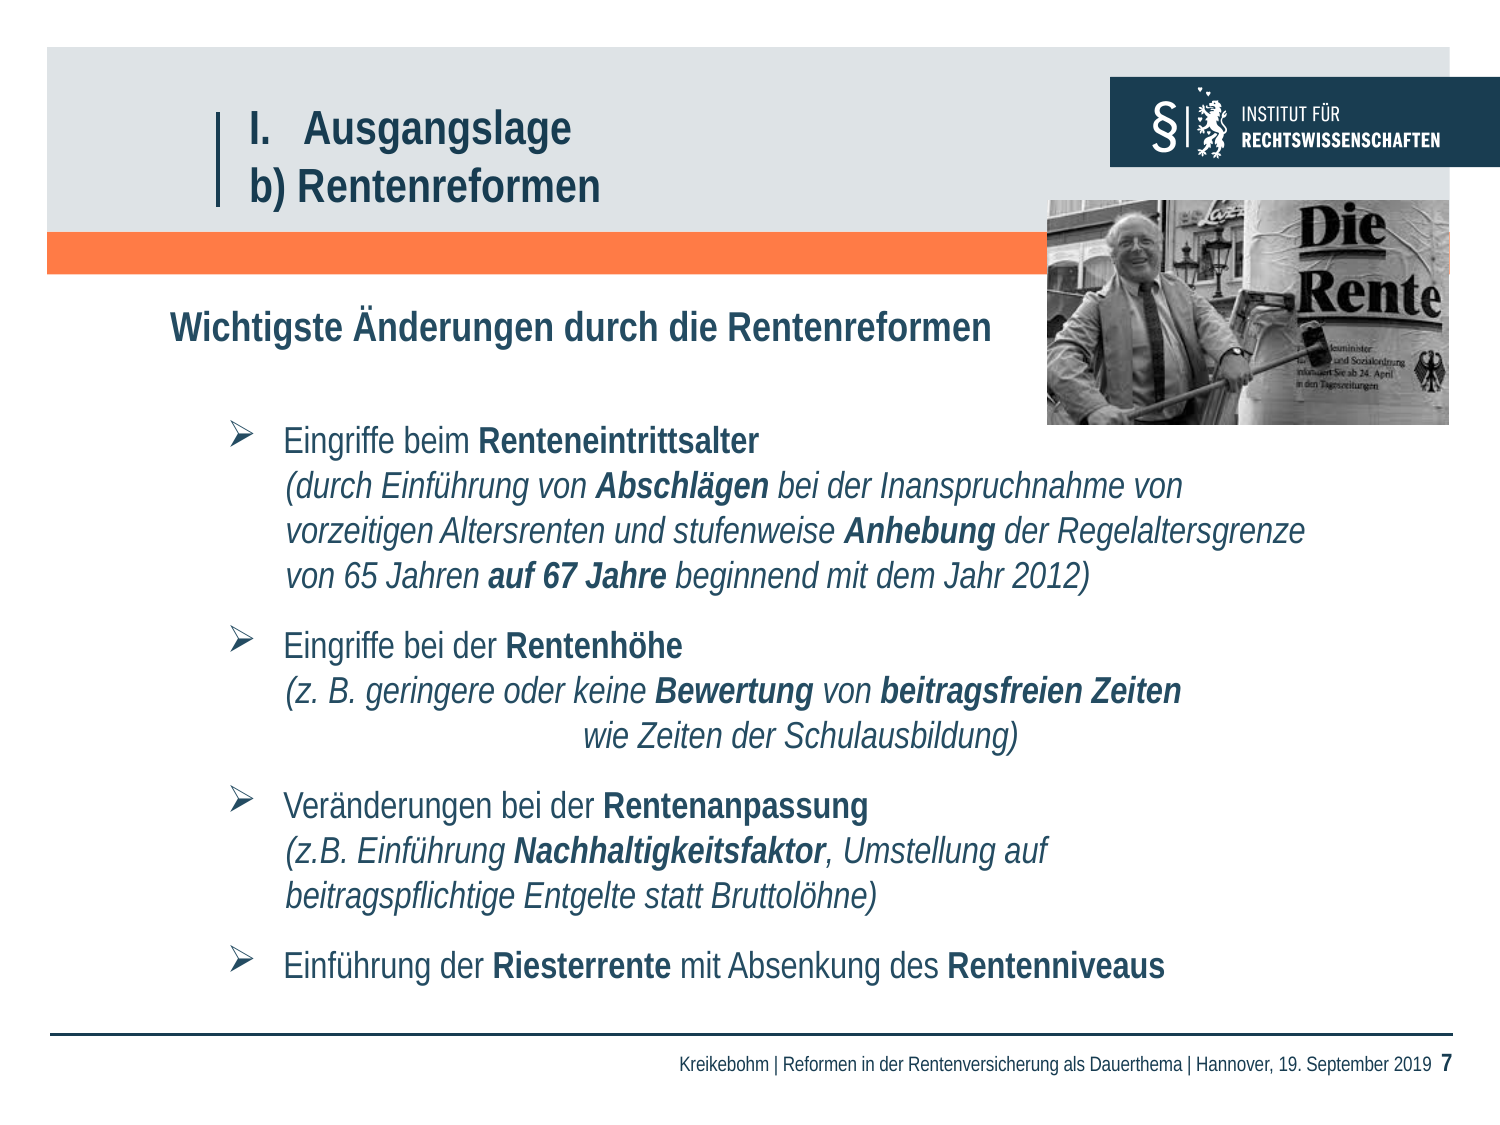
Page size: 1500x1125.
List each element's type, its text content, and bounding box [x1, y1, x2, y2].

title I. Ausgangslage b) Rentenreformen [249, 96, 1100, 214]
picture [1047, 200, 1449, 425]
text_box Eingriffe beim Renteneintrittsalter (durch Einführung von Abschlägen bei der Inanspruchnahme von vorzeitigen Altersrenten und stufenweise Anhebung der Regelaltersgrenze von 65 Jahren auf 67 Jahre beginnend mit dem Jahr 2012) Eingriffe bei der Rentenhöhe (z. B. geringere oder keine Bewertung von beitragsfreien Zeiten wie Zeiten der Schulausbildung) Veränderungen bei der Rentenanpassung (z.B. Einführung Nachhaltigkeitsfaktor, Umstellung auf beitragspflichtige Entgelte statt Bruttolöhne) Einführung der Riesterrente mit Absenkung des Rentenniveaus [227, 415, 1331, 986]
text_box Wichtigste Änderungen durch die Rentenreformen [170, 275, 1042, 351]
picture [1110, 77, 1500, 167]
